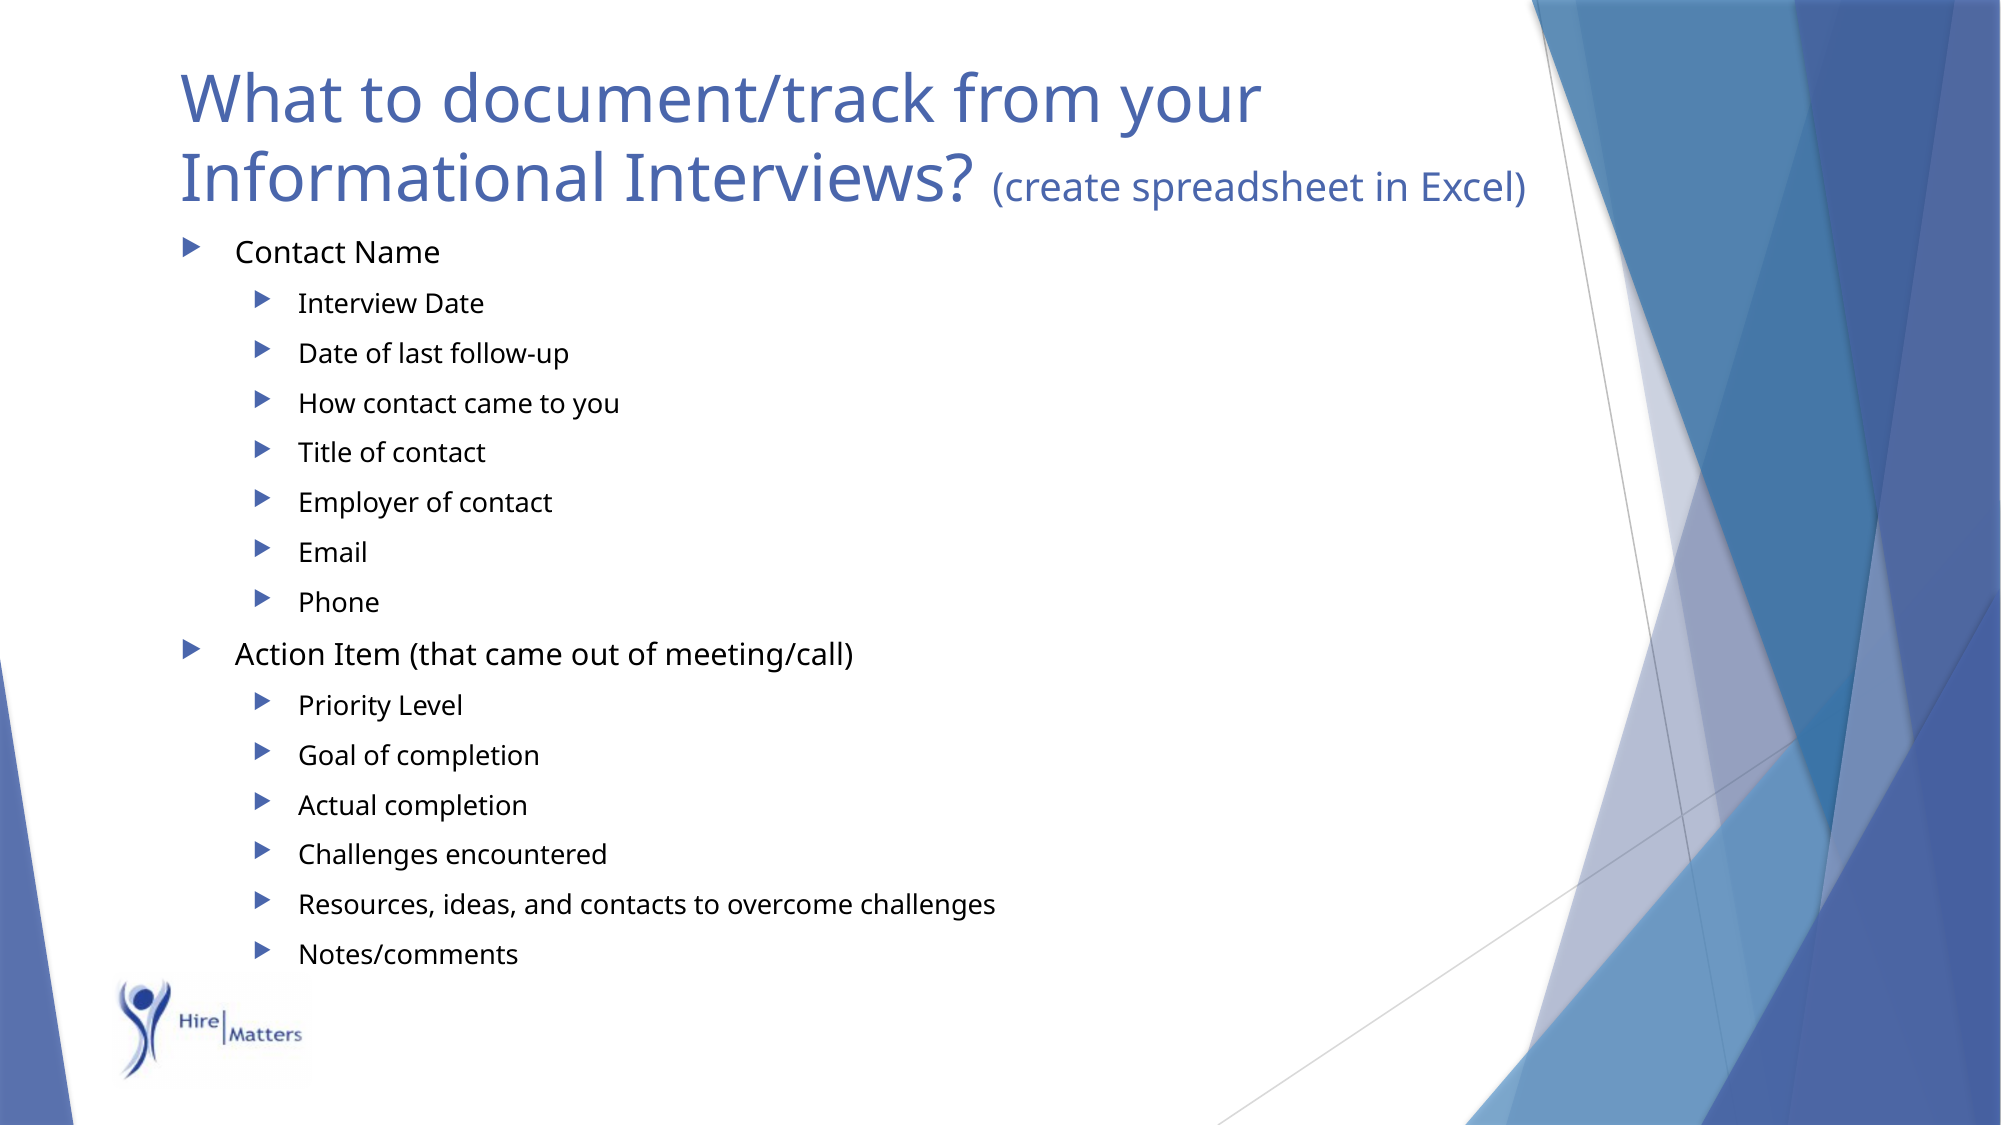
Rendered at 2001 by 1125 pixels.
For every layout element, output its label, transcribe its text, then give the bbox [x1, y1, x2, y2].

title What to document/track from your Informational Interviews? (create spreadsheet in Excel) [165, 49, 1576, 225]
picture [110, 970, 313, 1090]
list Contact Name Interview Date Date of last follow-up How contact came to you Title of contact Employer of contact Email Phone Action Item (that came out of meeting/call) Priority Level Goal of completion Actual completion Challenges encountered Resources, ideas, and contacts to overcome challenges Notes/comments [165, 225, 1576, 985]
